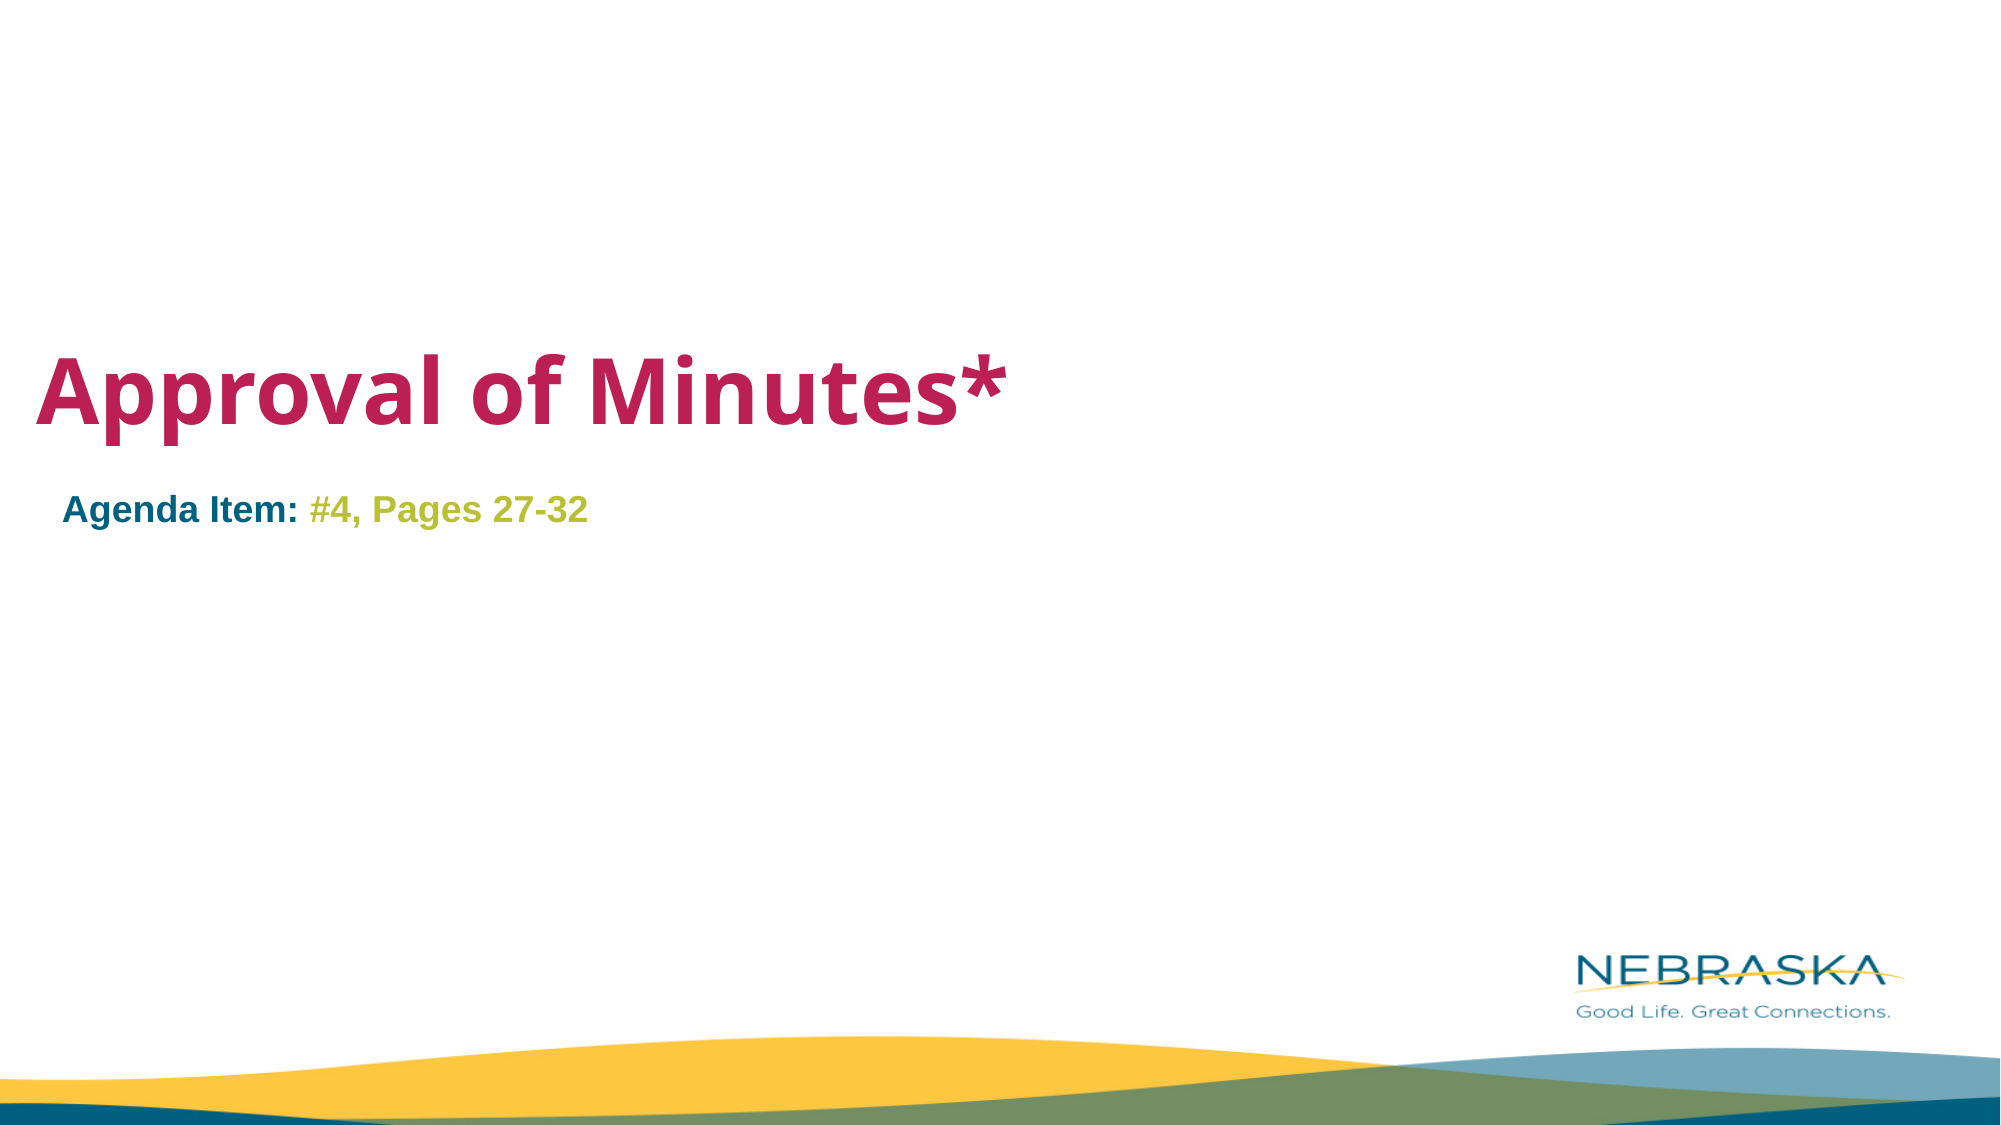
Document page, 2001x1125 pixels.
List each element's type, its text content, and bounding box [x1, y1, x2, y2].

text_box Approval of Minutes* [21, 325, 1073, 450]
picture [0, 0, 2001, 1125]
text_box Agenda Item: #4, Pages 27-32 [47, 474, 634, 538]
